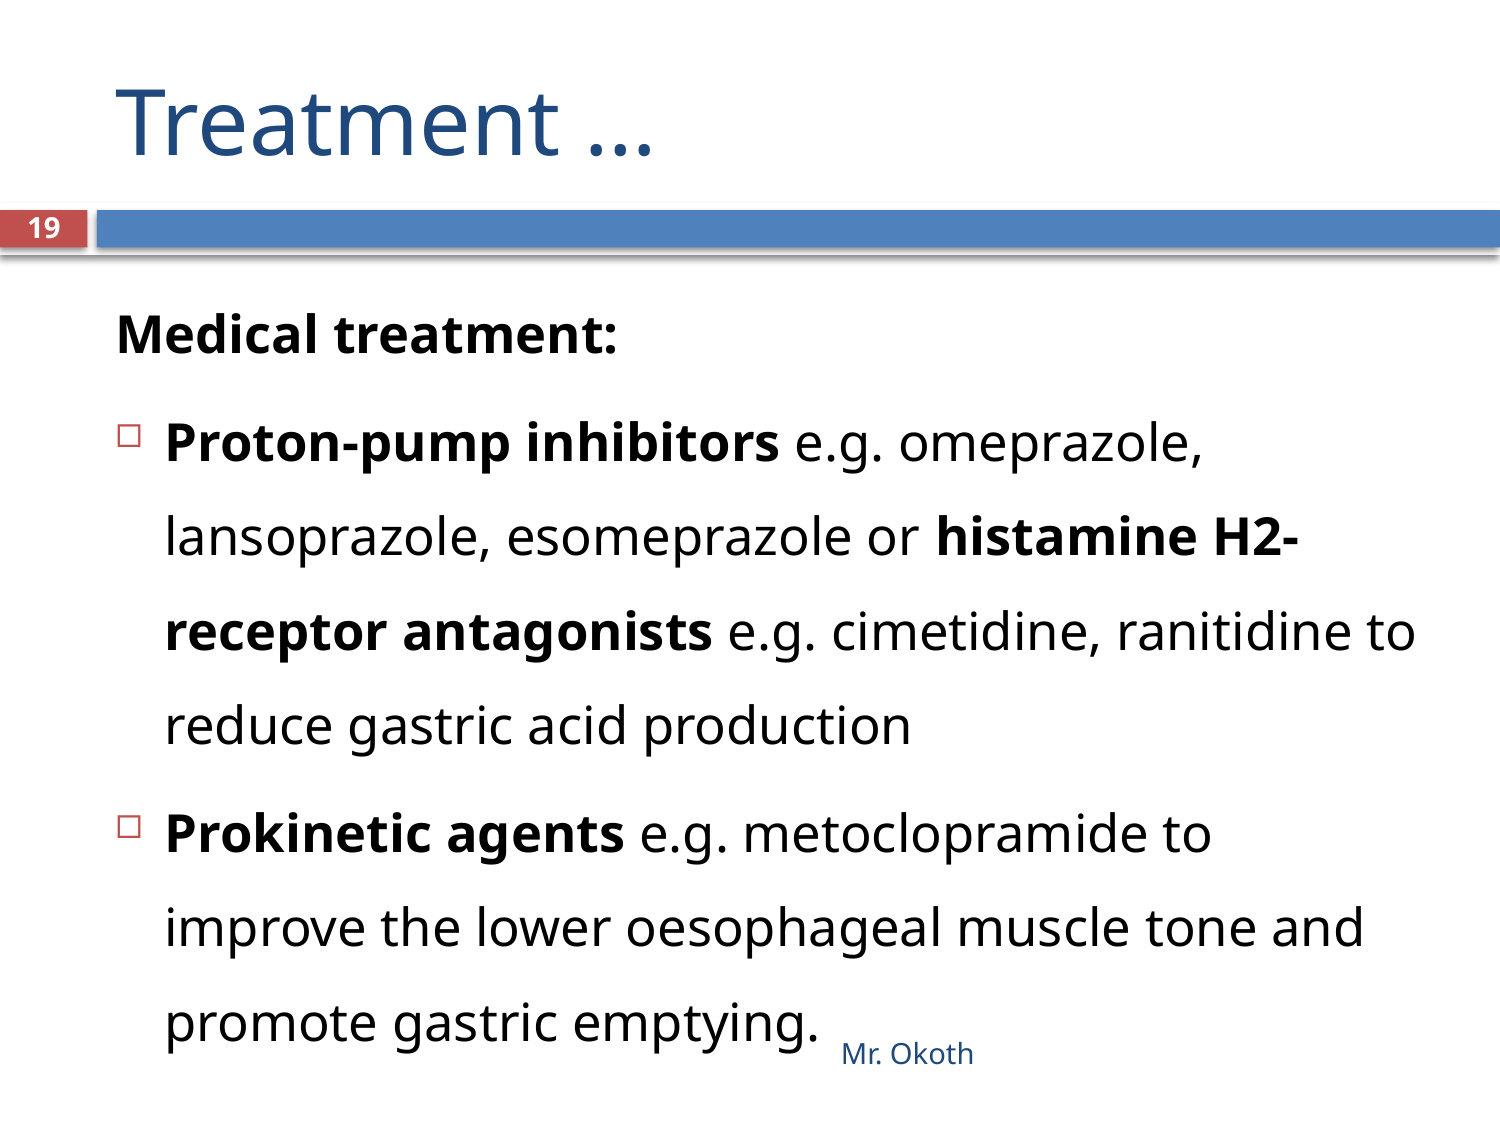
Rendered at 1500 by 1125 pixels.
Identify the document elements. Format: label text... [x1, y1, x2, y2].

title Treatment … [100, 37, 1438, 200]
slide_number 19 [0, 208, 88, 249]
list Medical treatment: Proton-pump inhibitors e.g. omeprazole, lansoprazole, esomeprazole or histamine H2-receptor antagonists e.g. cimetidine, ranitidine to reduce gastric acid production Prokinetic agents e.g. metoclopramide to improve the lower oesophageal muscle tone and promote gastric emptying. [100, 262, 1438, 1063]
footer Mr. Okoth [99, 1024, 990, 1085]
